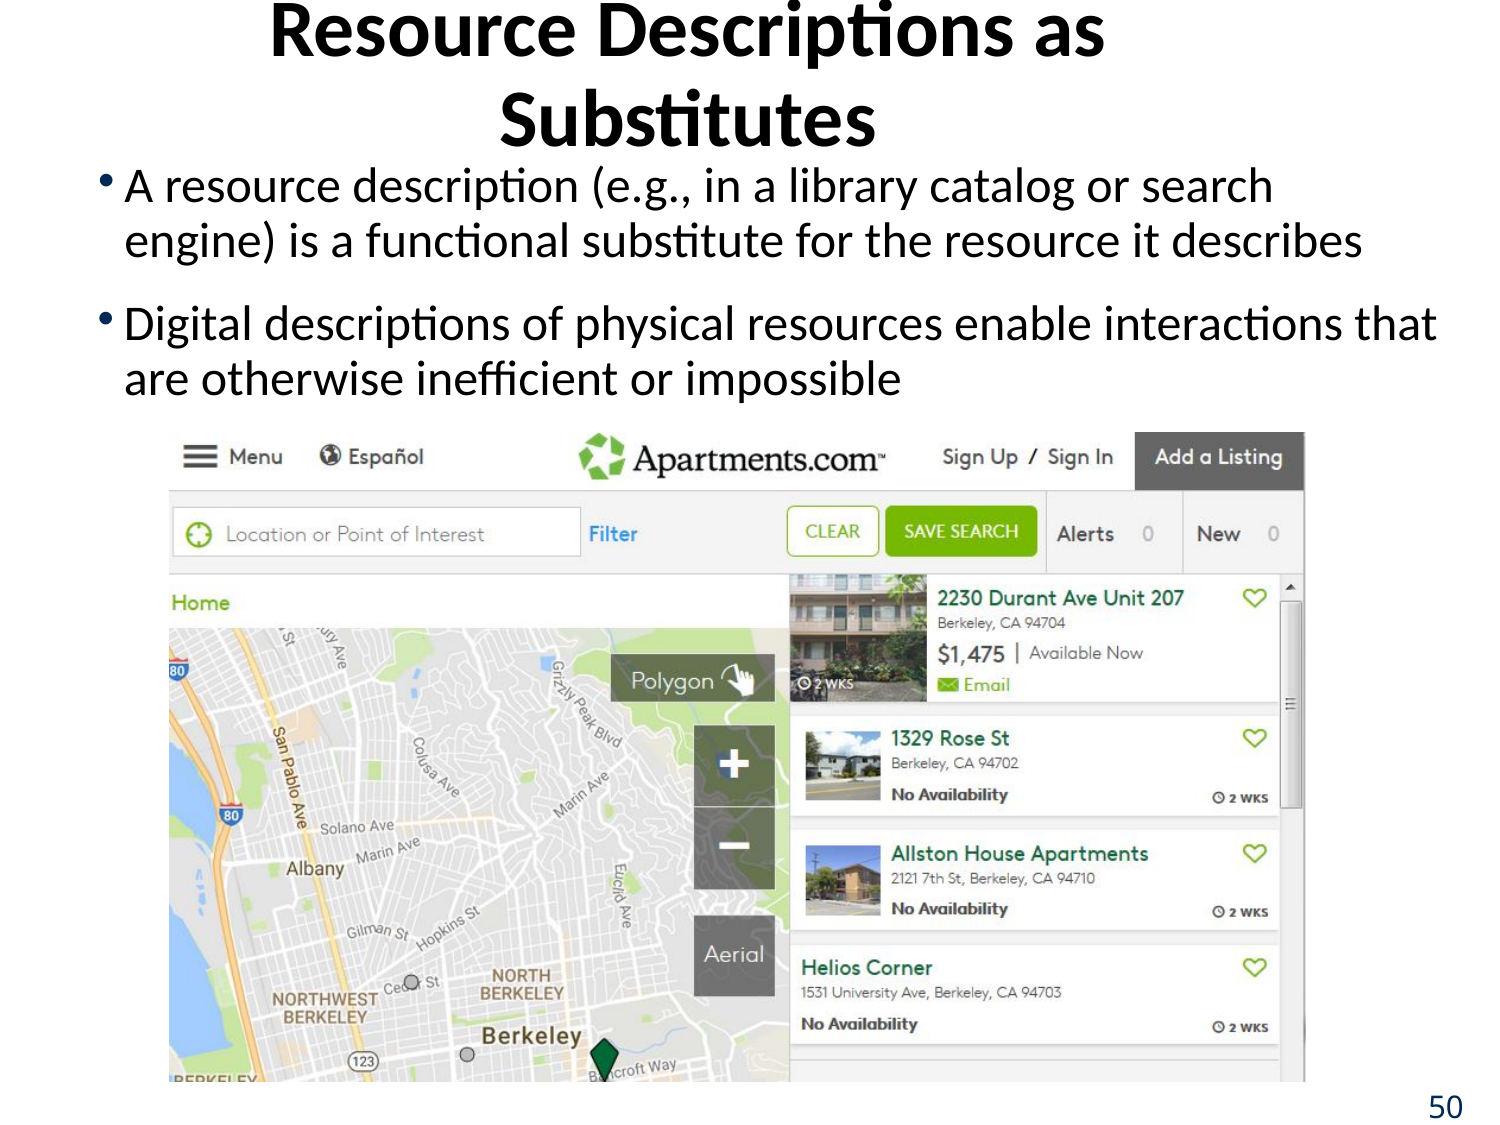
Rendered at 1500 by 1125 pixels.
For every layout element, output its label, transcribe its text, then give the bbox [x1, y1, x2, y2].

text_box 50 [1438, 1081, 1454, 1119]
text_box Digital descriptions of physical resources enable interactions that are otherwise inefficient or impossible [82, 288, 1462, 414]
picture [169, 432, 1306, 1082]
text_box A resource description (e.g., in a library catalog or search engine) is a functional substitute for the resource it describes [87, 152, 1388, 274]
title Resource Descriptions as Substitutes [64, 0, 1312, 173]
